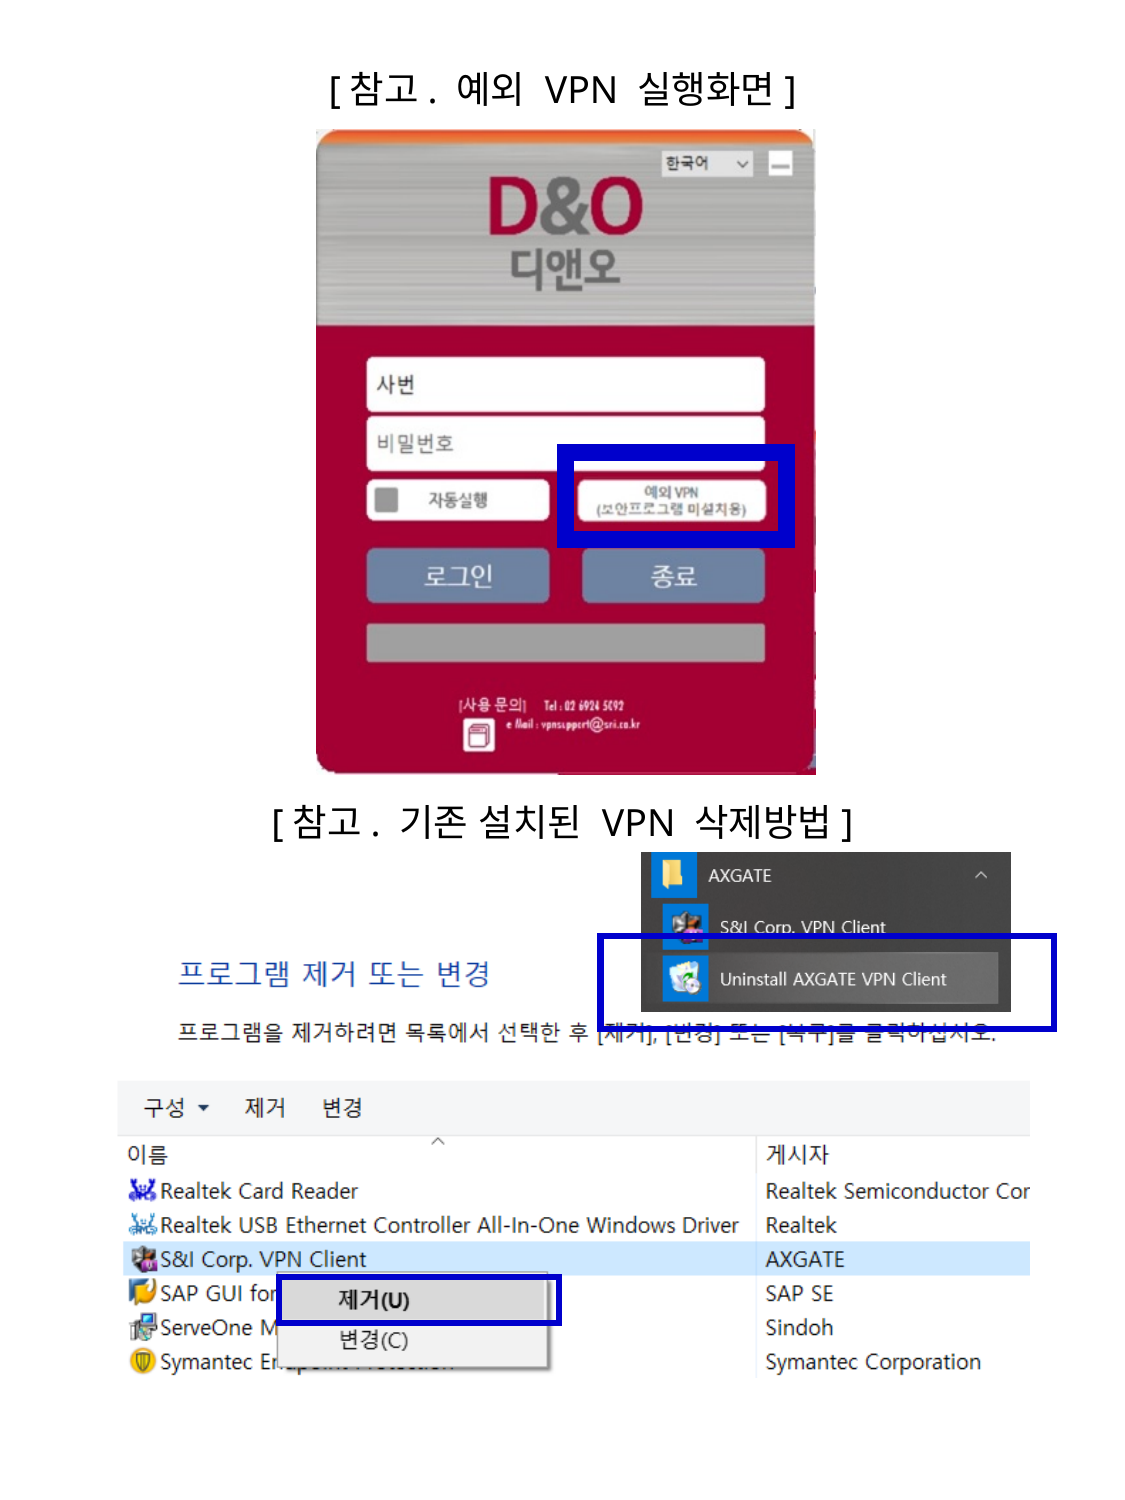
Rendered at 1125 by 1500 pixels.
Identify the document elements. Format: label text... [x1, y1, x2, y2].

text_box [599, 935, 641, 946]
text_box [참고. 기존 설치된 VPN 삭제방법] [256, 791, 869, 852]
picture [95, 852, 1030, 1378]
text_box [1011, 935, 1055, 1030]
text_box [참고. 예외 VPN 실행화면] [313, 58, 812, 119]
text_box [316, 129, 816, 775]
